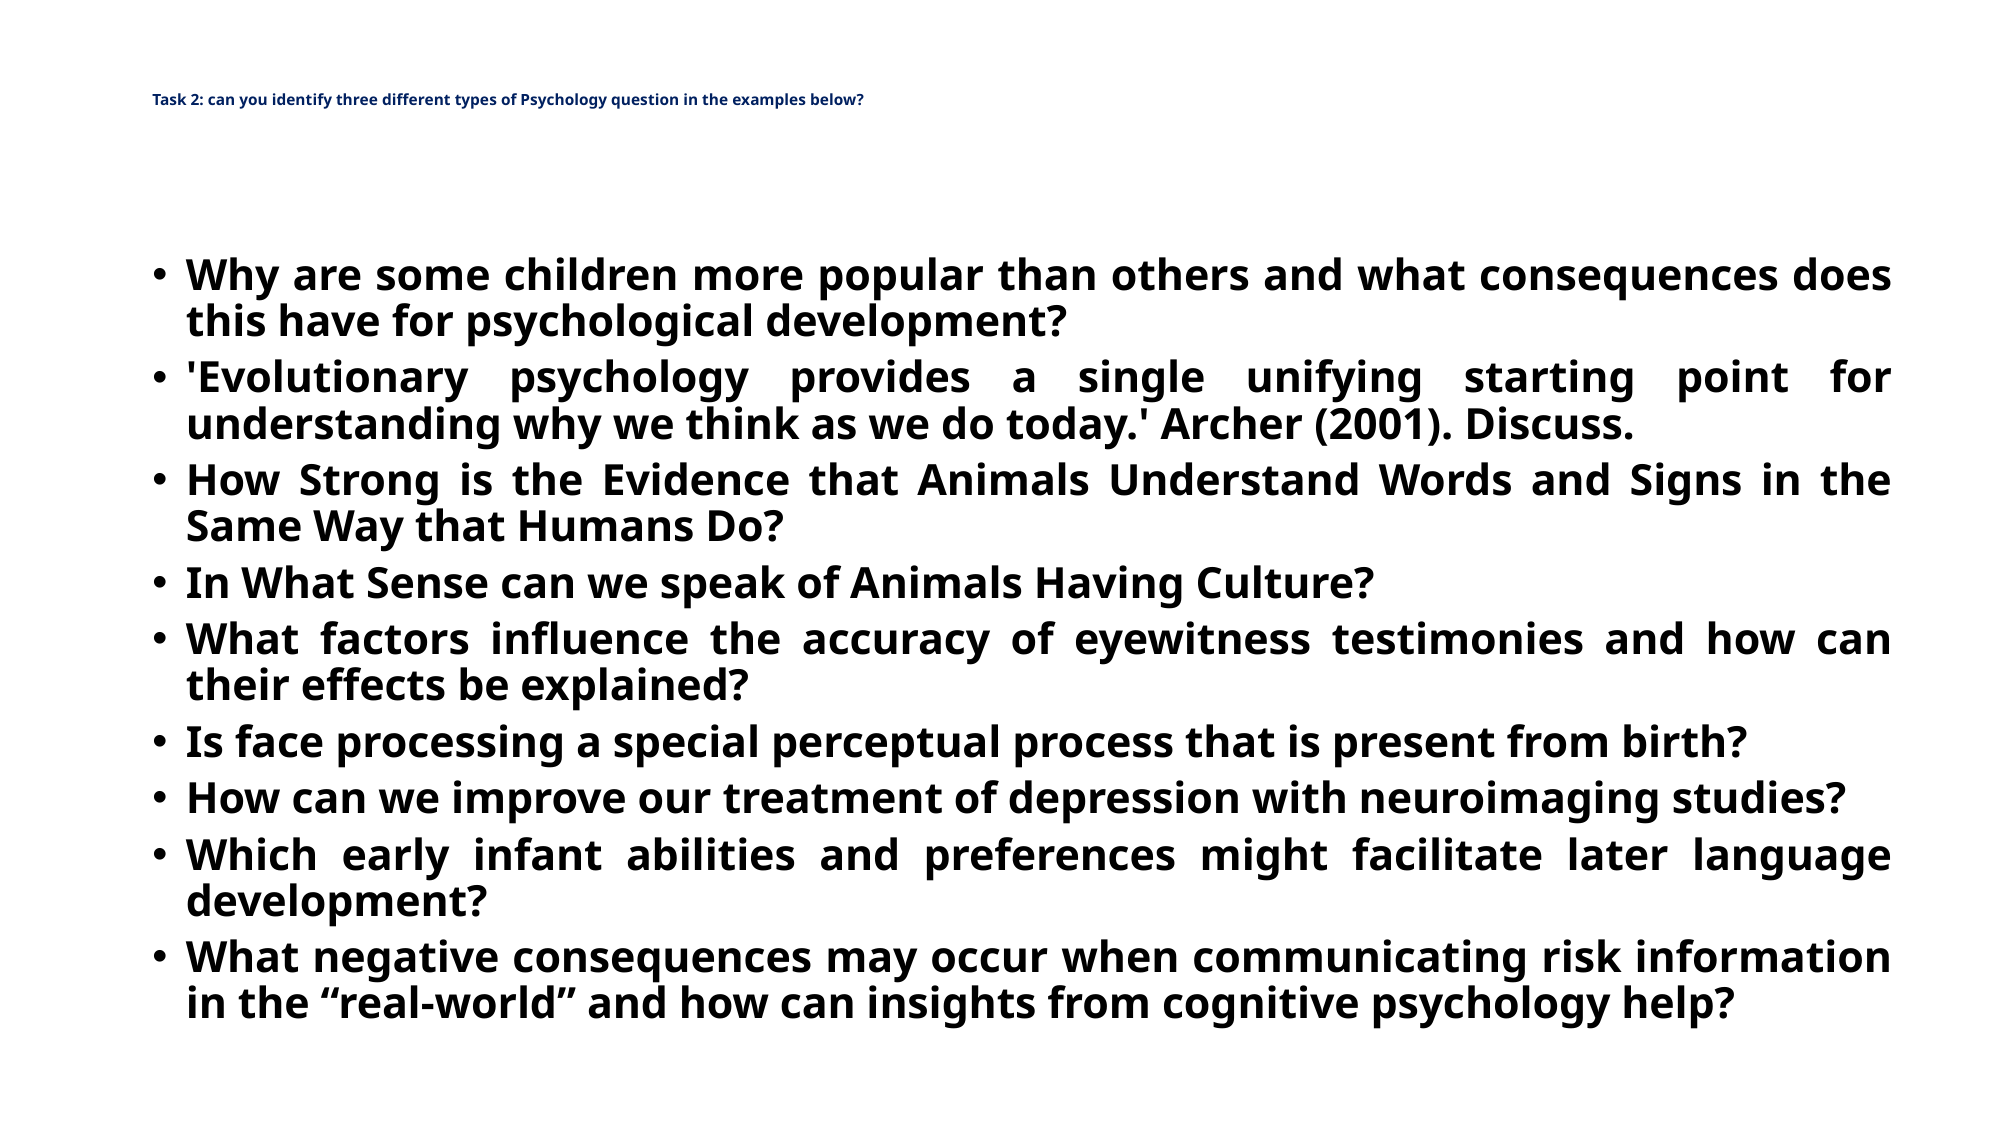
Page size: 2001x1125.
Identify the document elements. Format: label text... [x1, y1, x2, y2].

title Task 2: can you identify three different types of Psychology question in the examples below? [137, 59, 1863, 136]
list Why are some children more popular than others and what consequences does this have for psychological development? 'Evolutionary psychology provides a single unifying starting point for understanding why we think as we do today.' Archer (2001). Discuss. How Strong is the Evidence that Animals Understand Words and Signs in the Same Way that Humans Do? In What Sense can we speak of Animals Having Culture? What factors influence the accuracy of eyewitness testimonies and how can their effects be explained? Is face processing a special perceptual process that is present from birth? How can we improve our treatment of depression with neuroimaging studies? Which early infant abilities and preferences might facilitate later language development? What negative consequences may occur when communicating risk information in the “real-world” and how can insights from cognitive psychology help? [137, 245, 1908, 1063]
